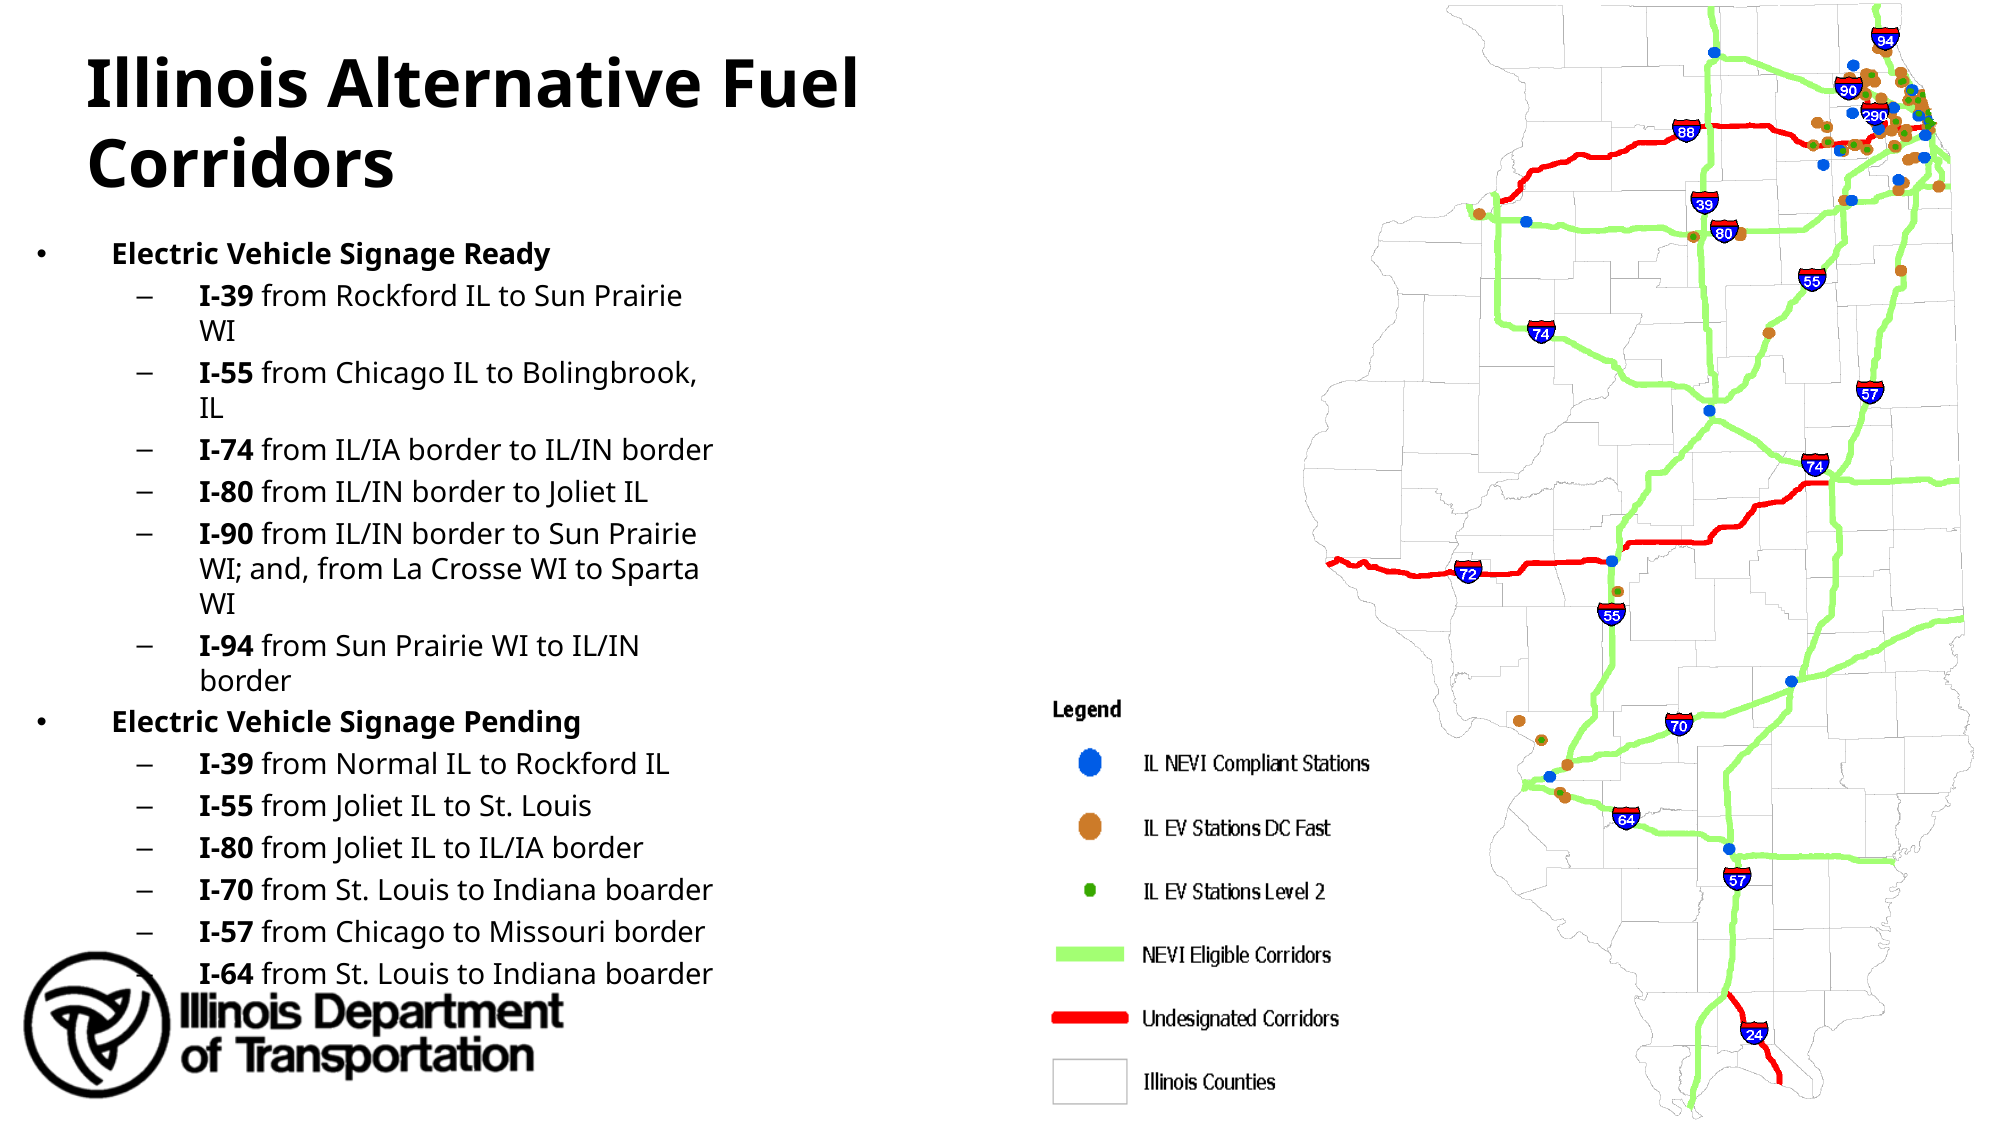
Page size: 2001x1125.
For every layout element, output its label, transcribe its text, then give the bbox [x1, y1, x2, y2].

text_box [1047, 0, 2000, 1125]
title Illinois Alternative Fuel Corridors [83, 38, 1023, 230]
text_box Electric Vehicle Signage Ready I-39 from Rockford IL to Sun Prairie WI I-55 from Chicago IL to Bolingbrook, IL I-74 from IL/IA border to IL/IN border I-80 from IL/IN border to Joliet IL I-90 from IL/IN border to Sun Prairie WI; and, from La Crosse WI to Sparta WI I-94 from Sun Prairie WI to IL/IN border Electric Vehicle Signage Pending I-39 from Normal IL to Rockford IL I-55 from Joliet IL to St. Louis I-80 from Joliet IL to IL/IA border I-70 from St. Louis to Indiana boarder I-57 from Chicago to Missouri border I-64 from St. Louis to Indiana boarder [33, 225, 721, 991]
picture [16, 941, 598, 1112]
